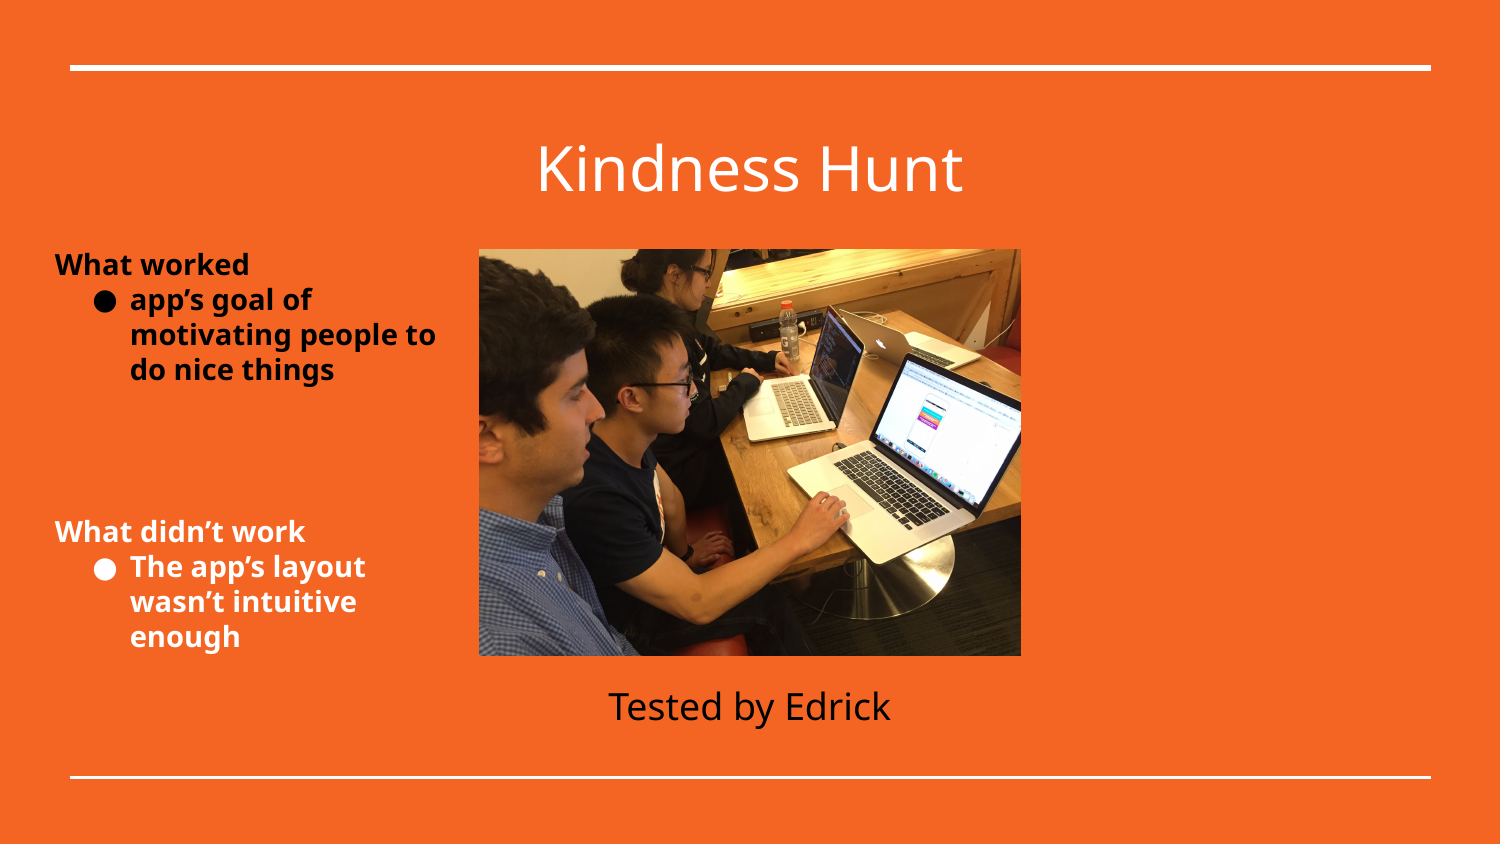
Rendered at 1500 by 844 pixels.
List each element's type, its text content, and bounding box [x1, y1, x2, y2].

text_box What worked app’s goal of motivating people to do nice things [39, 196, 480, 464]
text_box Kindness Hunt [274, 113, 1226, 214]
text_box Tested by Edrick [503, 664, 996, 756]
text_box What didn’t work The app’s layout wasn’t intuitive enough [39, 463, 419, 650]
picture [479, 249, 1021, 656]
